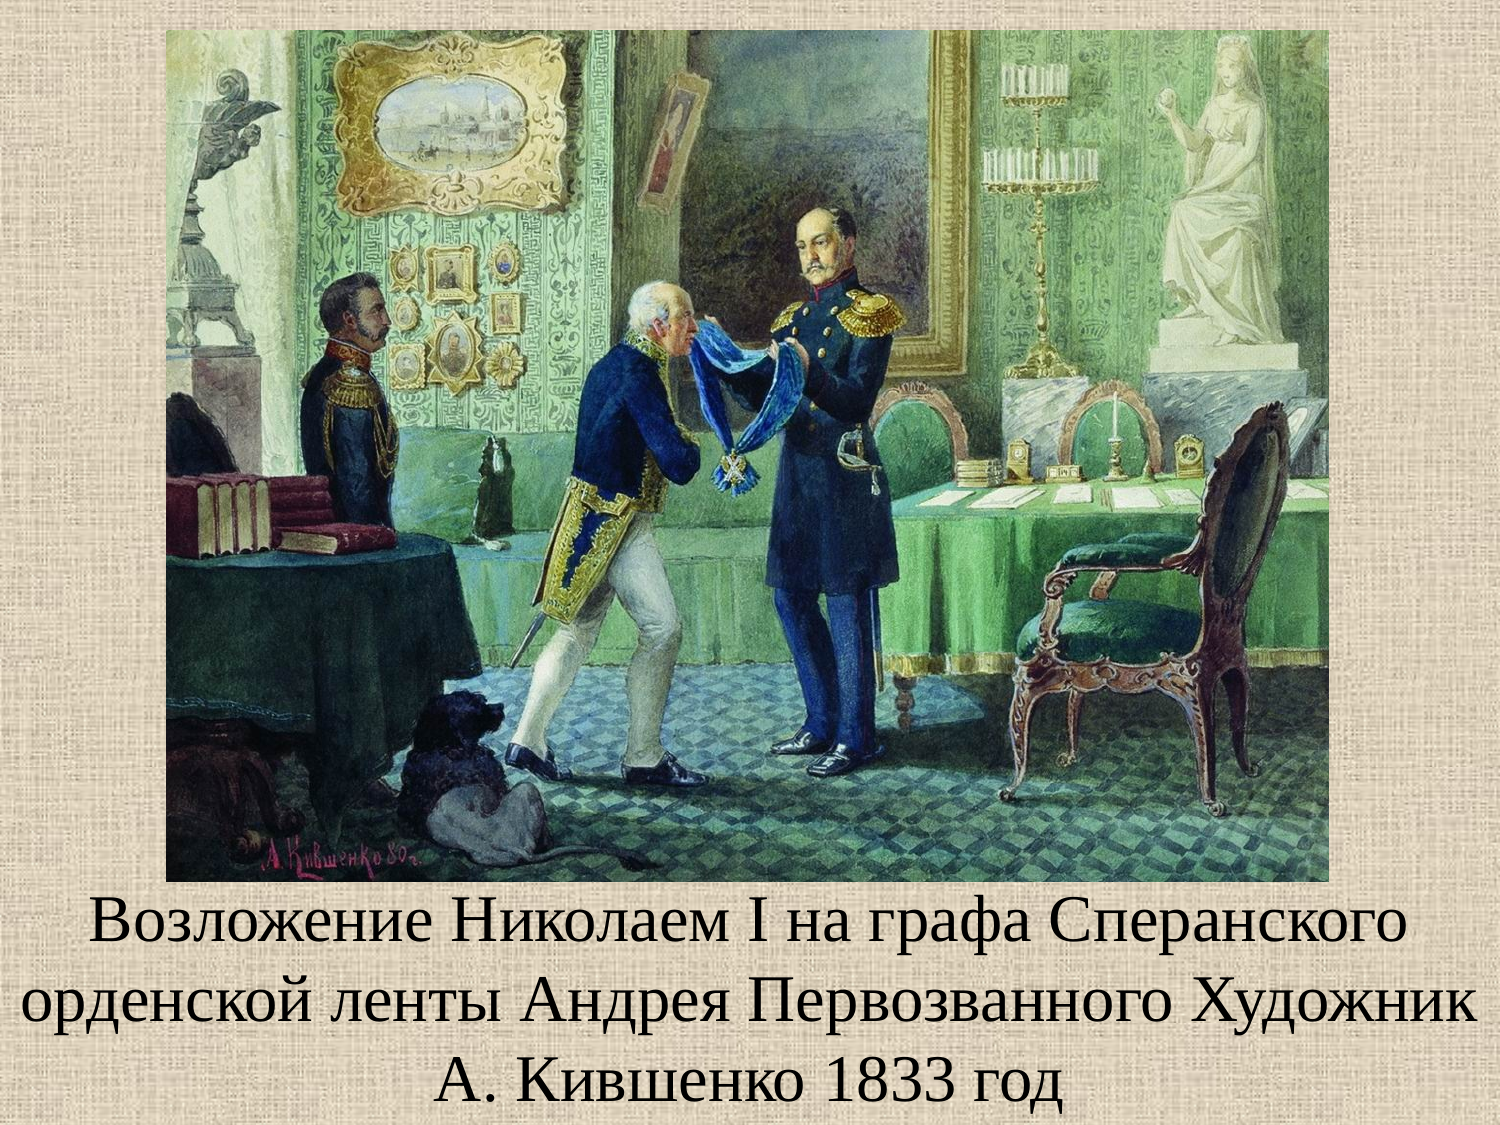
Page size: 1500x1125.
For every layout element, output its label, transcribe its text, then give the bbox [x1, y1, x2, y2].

text_box Возложение Николаем I на графа Сперанского орденской ленты Андрея Первозванного Художник А. Кившенко 1833 год [0, 867, 1500, 1123]
picture [0, 0, 1500, 882]
